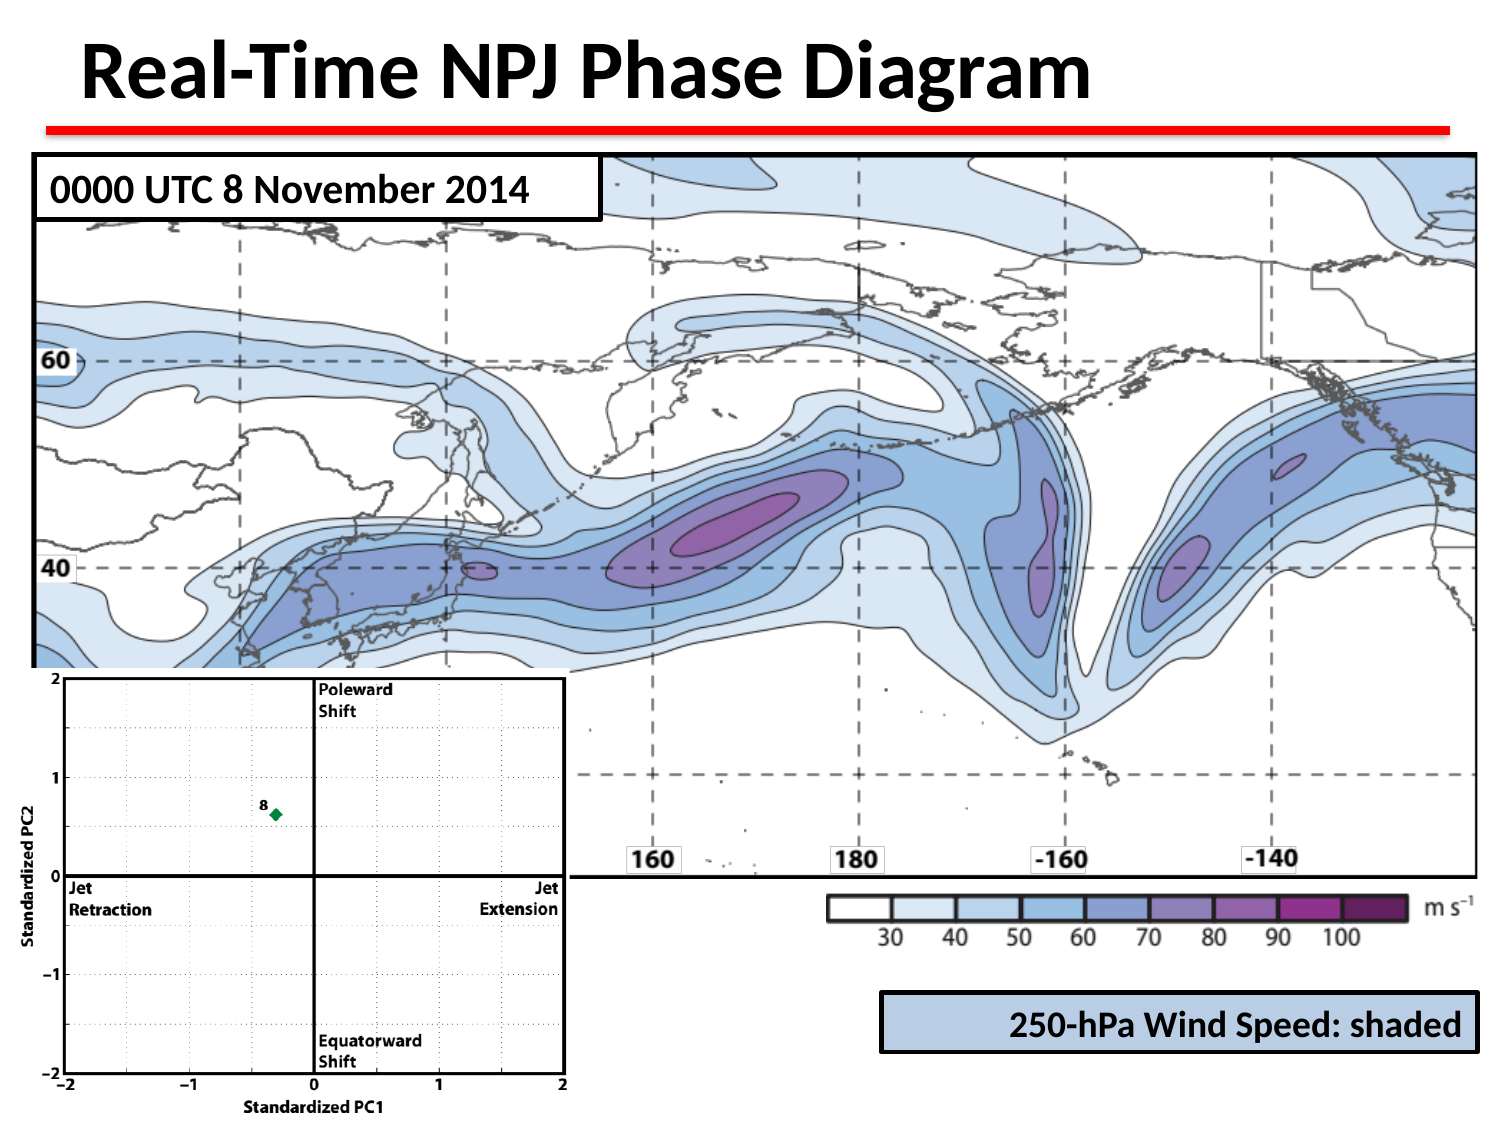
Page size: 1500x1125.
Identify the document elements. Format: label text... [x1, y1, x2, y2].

picture [17, 152, 1478, 1114]
text_box Real-Time NPJ Phase Diagram [65, 7, 1318, 123]
text_box 250-hPa Wind Speed: shaded [881, 992, 1478, 1053]
picture [825, 884, 1483, 958]
